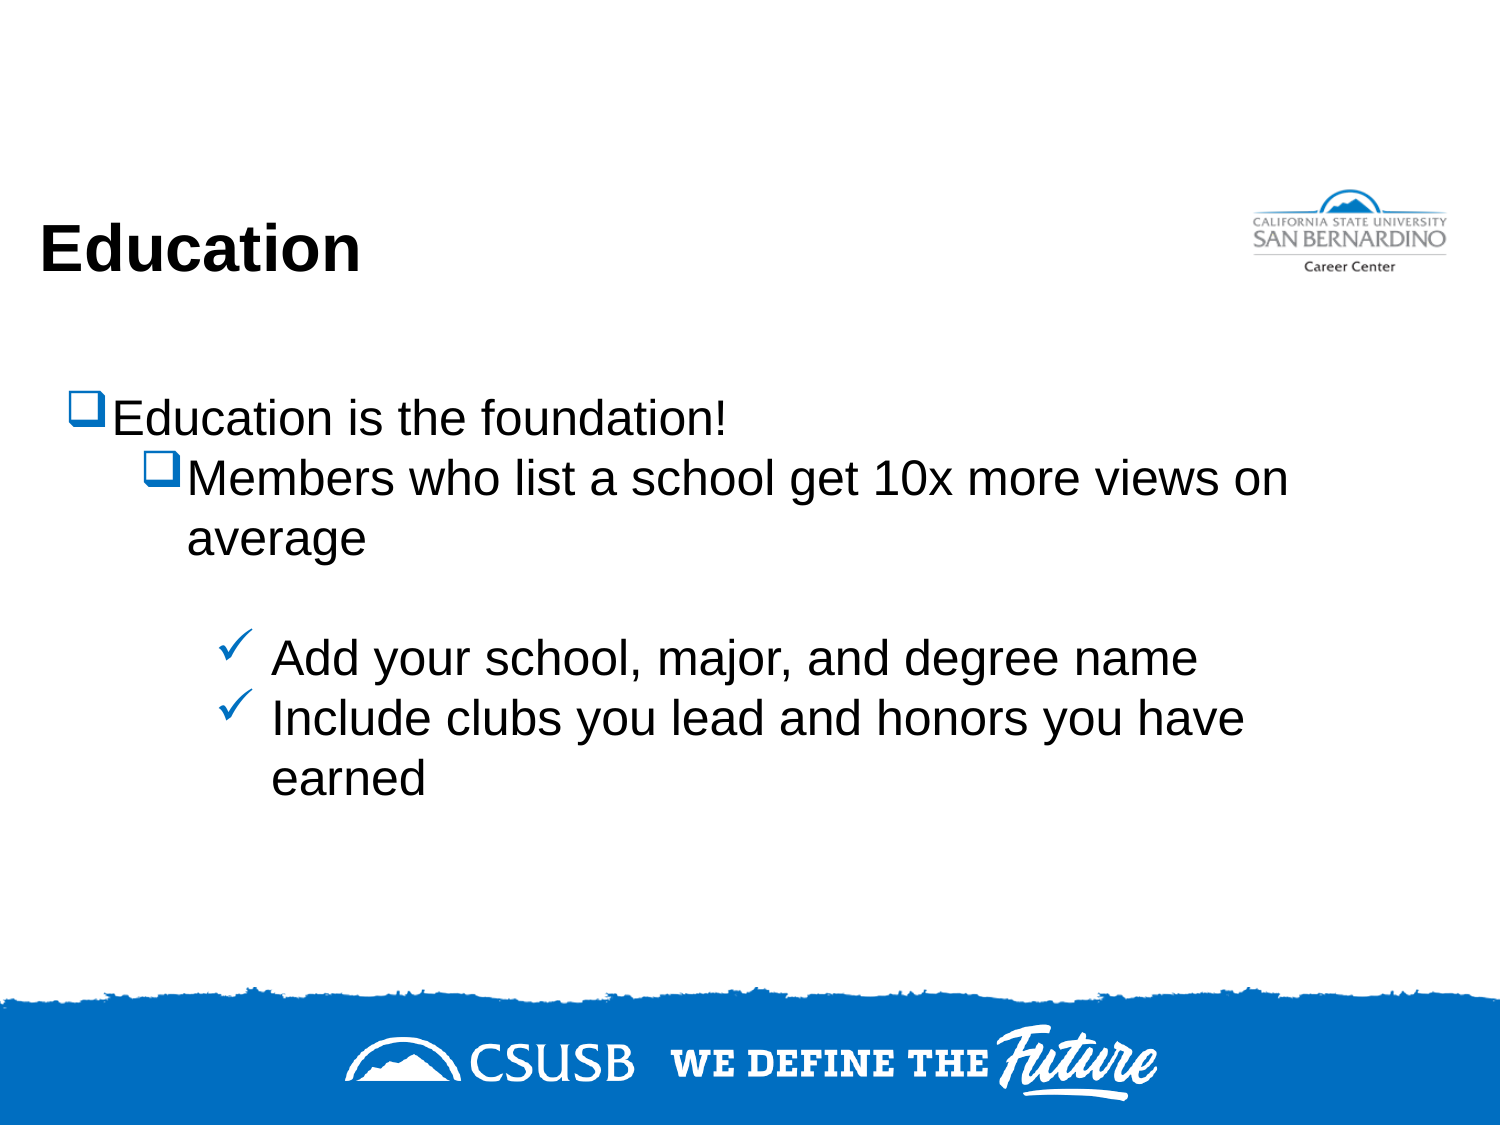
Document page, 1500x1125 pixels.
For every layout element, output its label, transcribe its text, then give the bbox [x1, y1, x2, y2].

text_box Education is the foundation! Members who list a school get 10x more views on average Add your school, major, and degree name Include clubs you lead and honors you have earned [50, 378, 1425, 813]
picture [0, 986, 1500, 1125]
picture [1237, 174, 1463, 287]
title Education [24, 174, 1300, 316]
